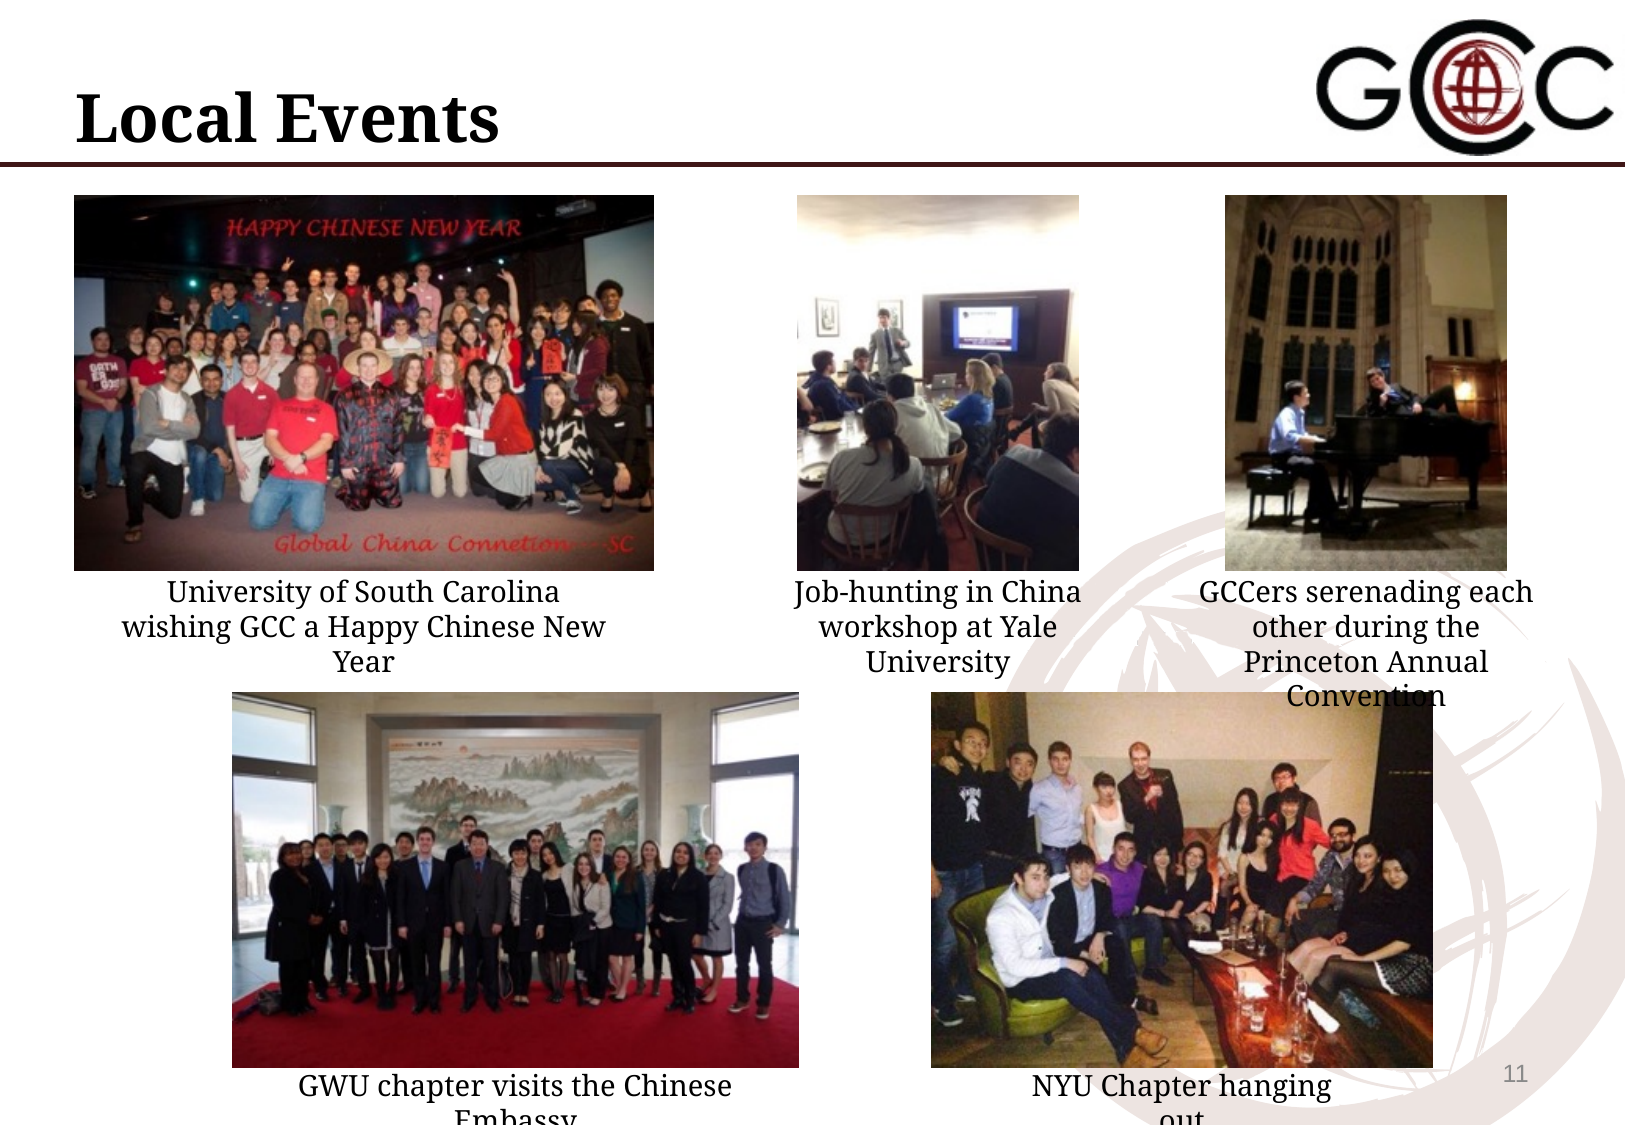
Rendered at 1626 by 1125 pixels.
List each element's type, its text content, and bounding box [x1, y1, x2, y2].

title Local Events [75, 26, 1315, 163]
text_box GWU chapter visits the Chinese Embassy [245, 1077, 786, 1113]
picture [1316, 18, 1625, 156]
text_box University of South Carolina wishing GCC a Happy Chinese New Year [94, 580, 635, 687]
picture [231, 692, 799, 1068]
text_box Job-hunting in China workshop at Yale University [753, 565, 970, 652]
picture [797, 195, 1625, 1125]
picture [74, 195, 654, 572]
